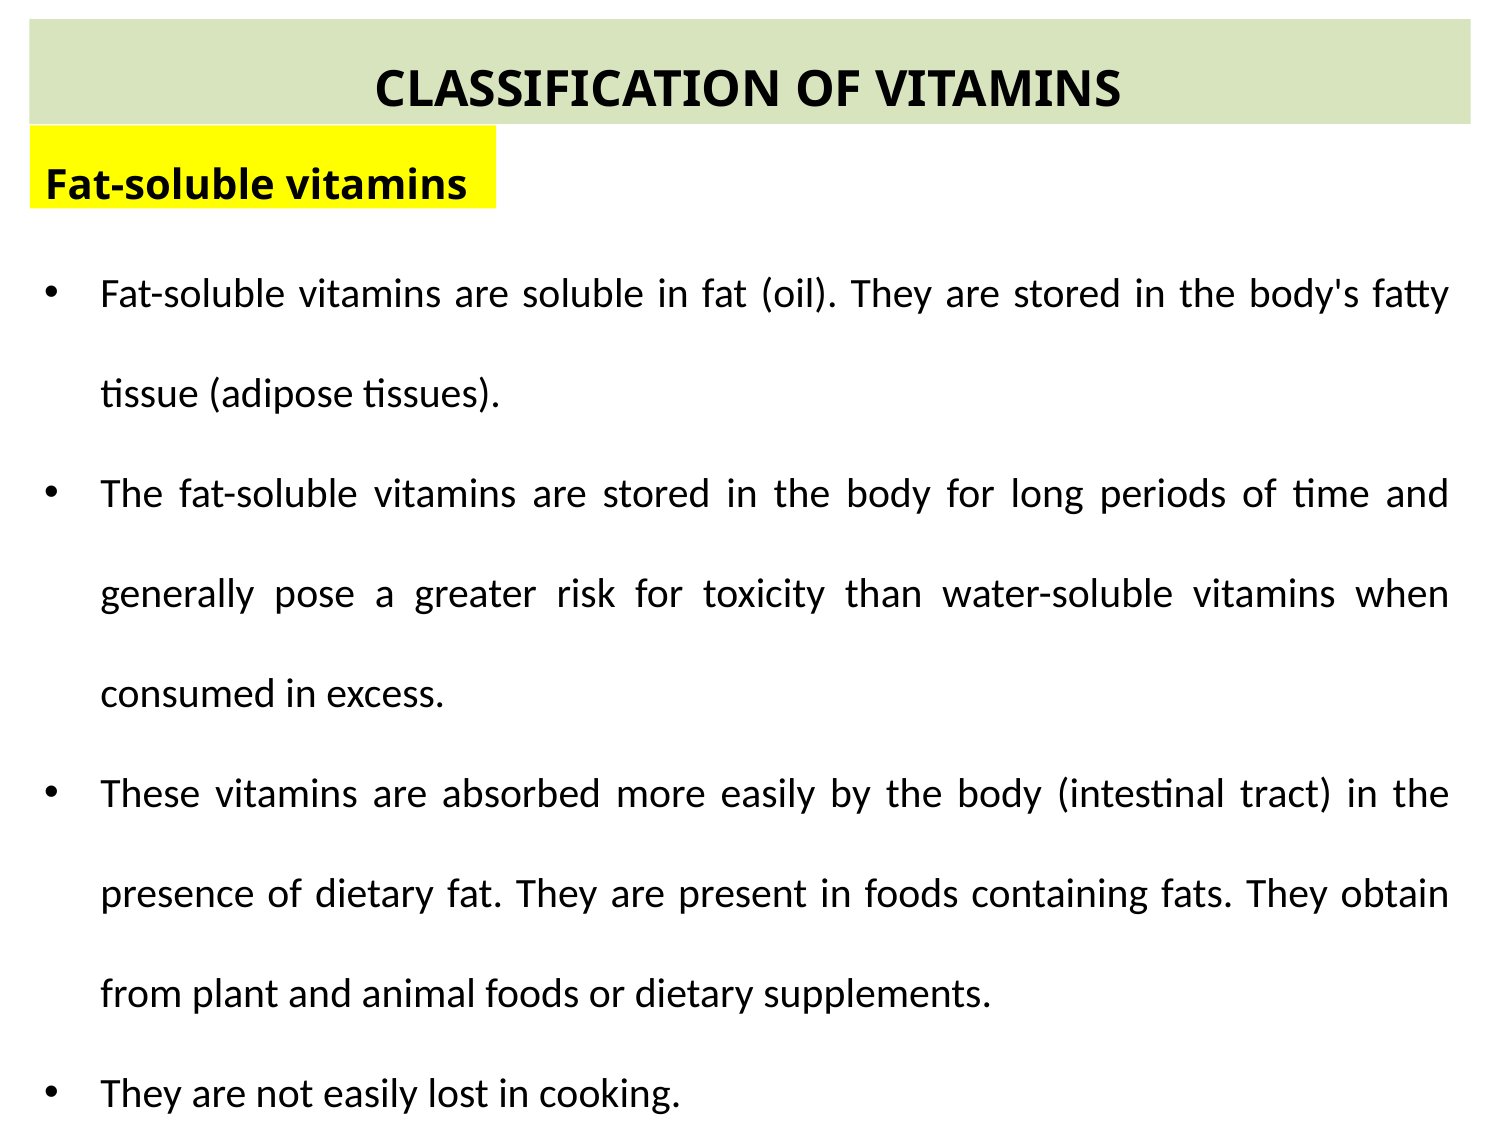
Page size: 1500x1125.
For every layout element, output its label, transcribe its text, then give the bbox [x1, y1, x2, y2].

text_box Fat-soluble vitamins are soluble in fat (oil). They are stored in the body's fatty tissue (adipose tissues). The fat-soluble vitamins are stored in the body for long periods of time and generally pose a greater risk for toxicity than water-soluble vitamins when consumed in excess. These vitamins are absorbed more easily by the body (intestinal tract) in the presence of dietary fat. They are present in foods containing fats. They obtain from plant and animal foods or dietary supplements. They are not easily lost in cooking. [29, 208, 1469, 1124]
text_box CLASSIFICATION OF VITAMINS [29, 19, 1471, 124]
text_box Fat-soluble vitamins [29, 125, 497, 208]
